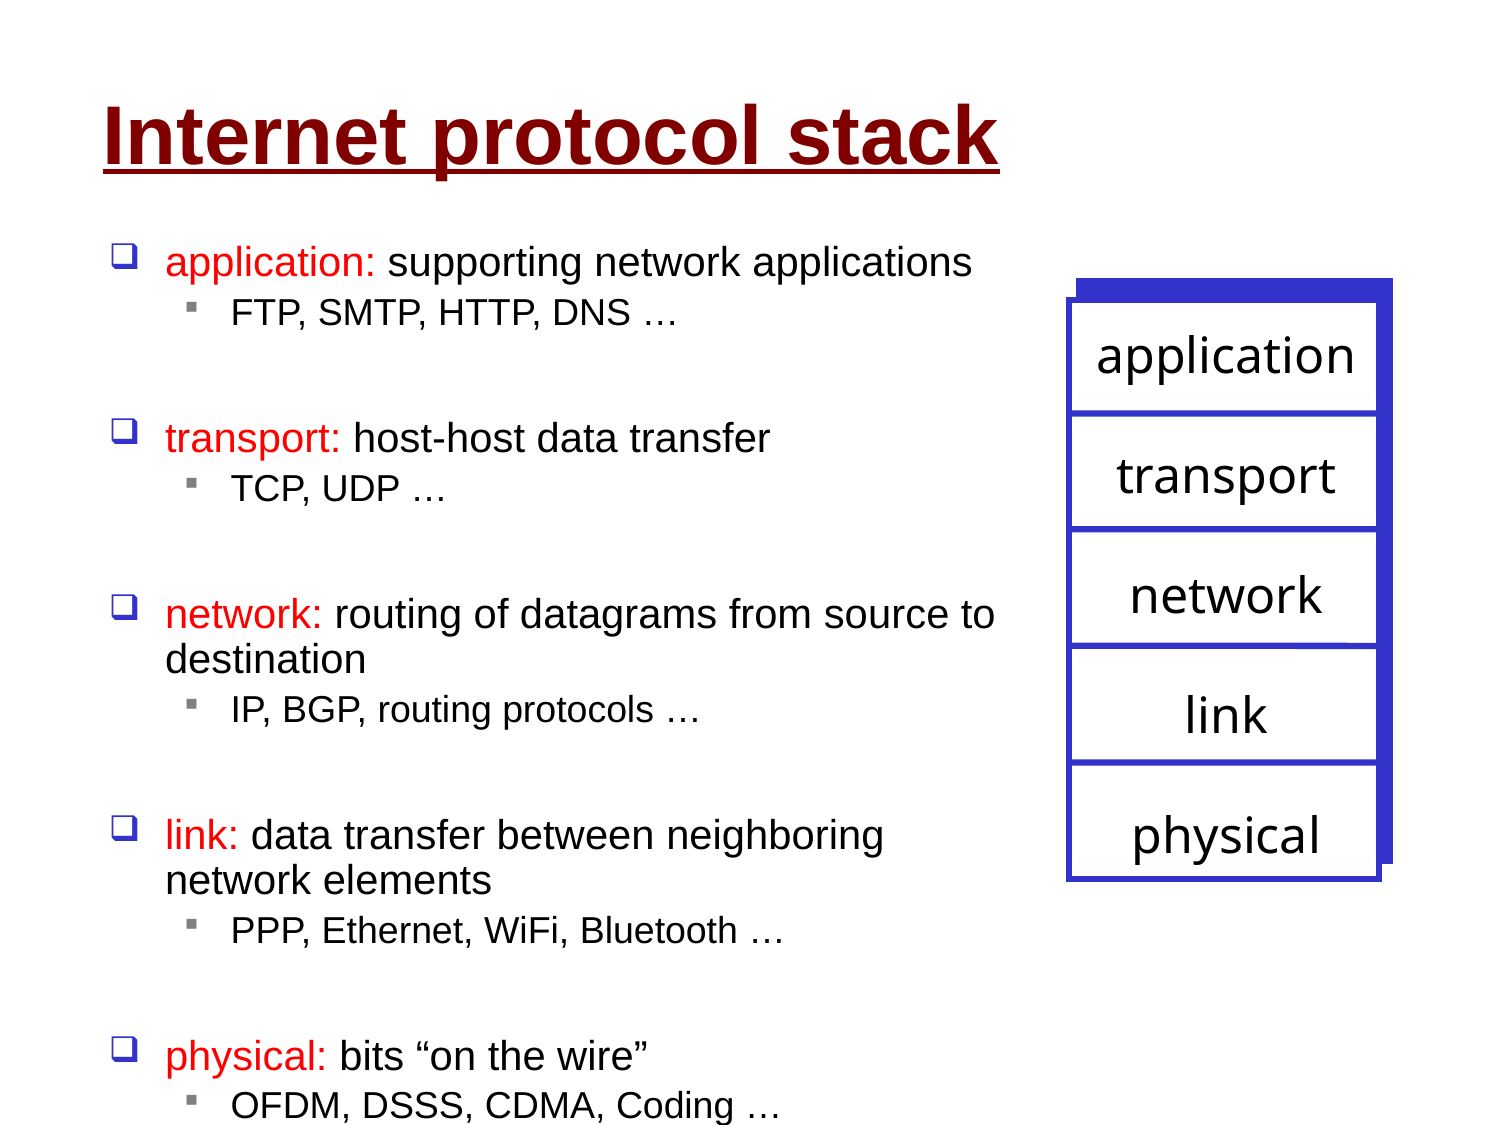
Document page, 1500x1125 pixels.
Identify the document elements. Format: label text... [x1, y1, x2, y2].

text_box [1079, 281, 1390, 861]
title Internet protocol stack [87, 37, 1363, 225]
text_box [1067, 299, 1380, 880]
list application: supporting network applications FTP, SMTP, HTTP, DNS … transport: host-host data transfer TCP, UDP … network: routing of datagrams from source to destination IP, BGP, routing protocols … link: data transfer between neighboring network elements PPP, Ethernet, WiFi, Bluetooth … physical: bits “on the wire” OFDM, DSSS, CDMA, Coding … [93, 233, 1032, 1063]
